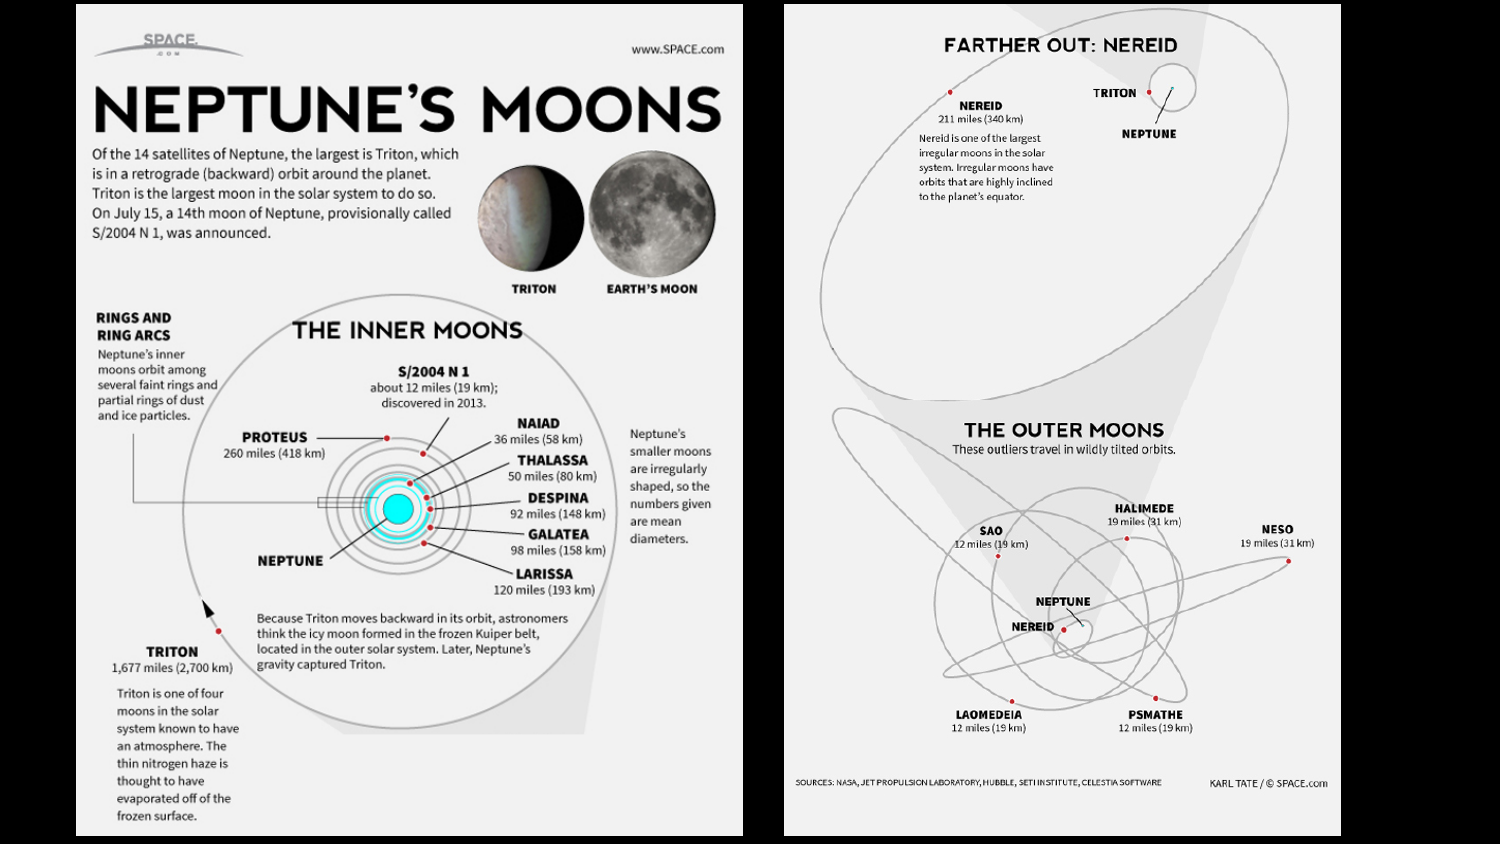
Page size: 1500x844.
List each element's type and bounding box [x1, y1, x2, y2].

picture [76, 4, 743, 836]
picture [783, 4, 1341, 836]
